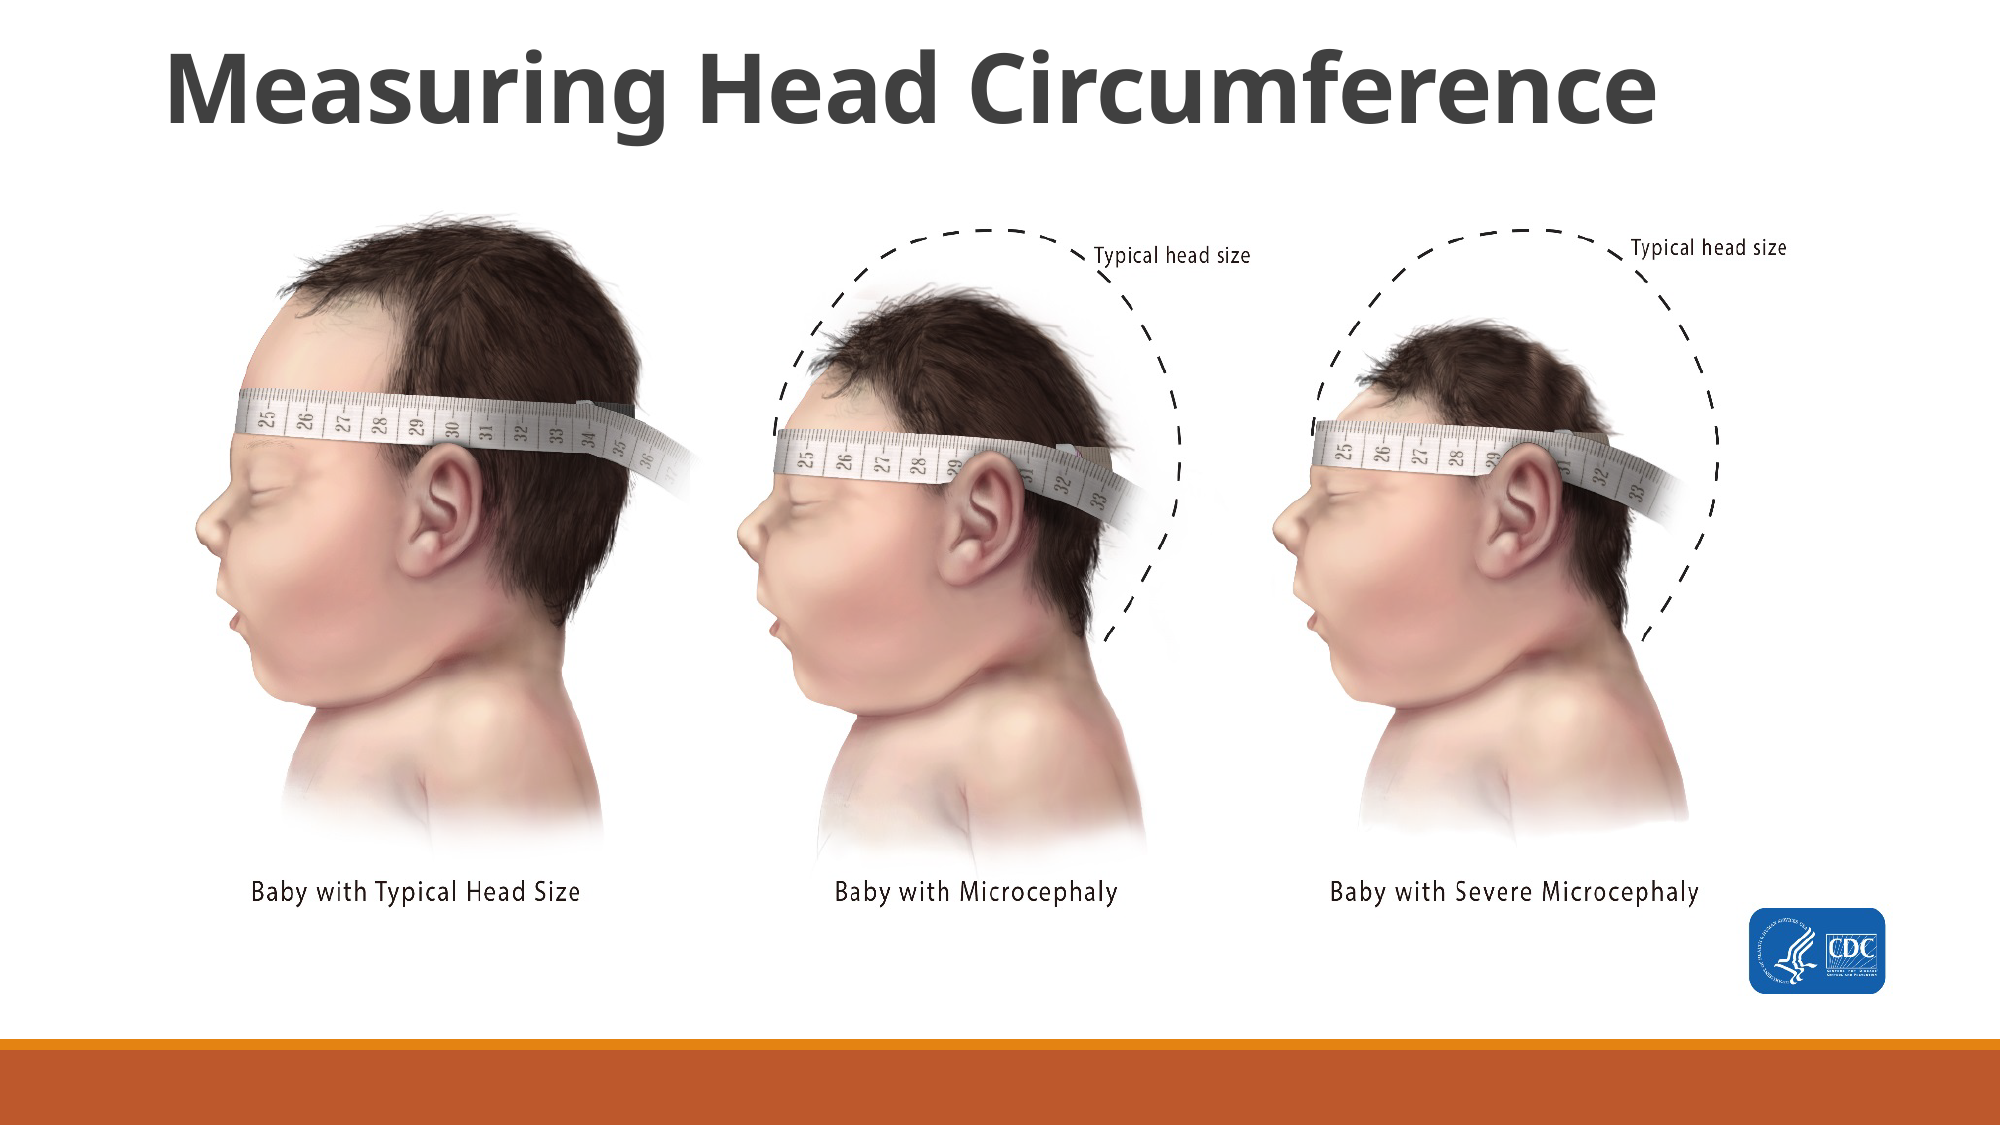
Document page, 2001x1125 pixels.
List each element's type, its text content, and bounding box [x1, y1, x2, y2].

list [59, 150, 1922, 1025]
title Measuring Head Circumference [147, 36, 1798, 146]
